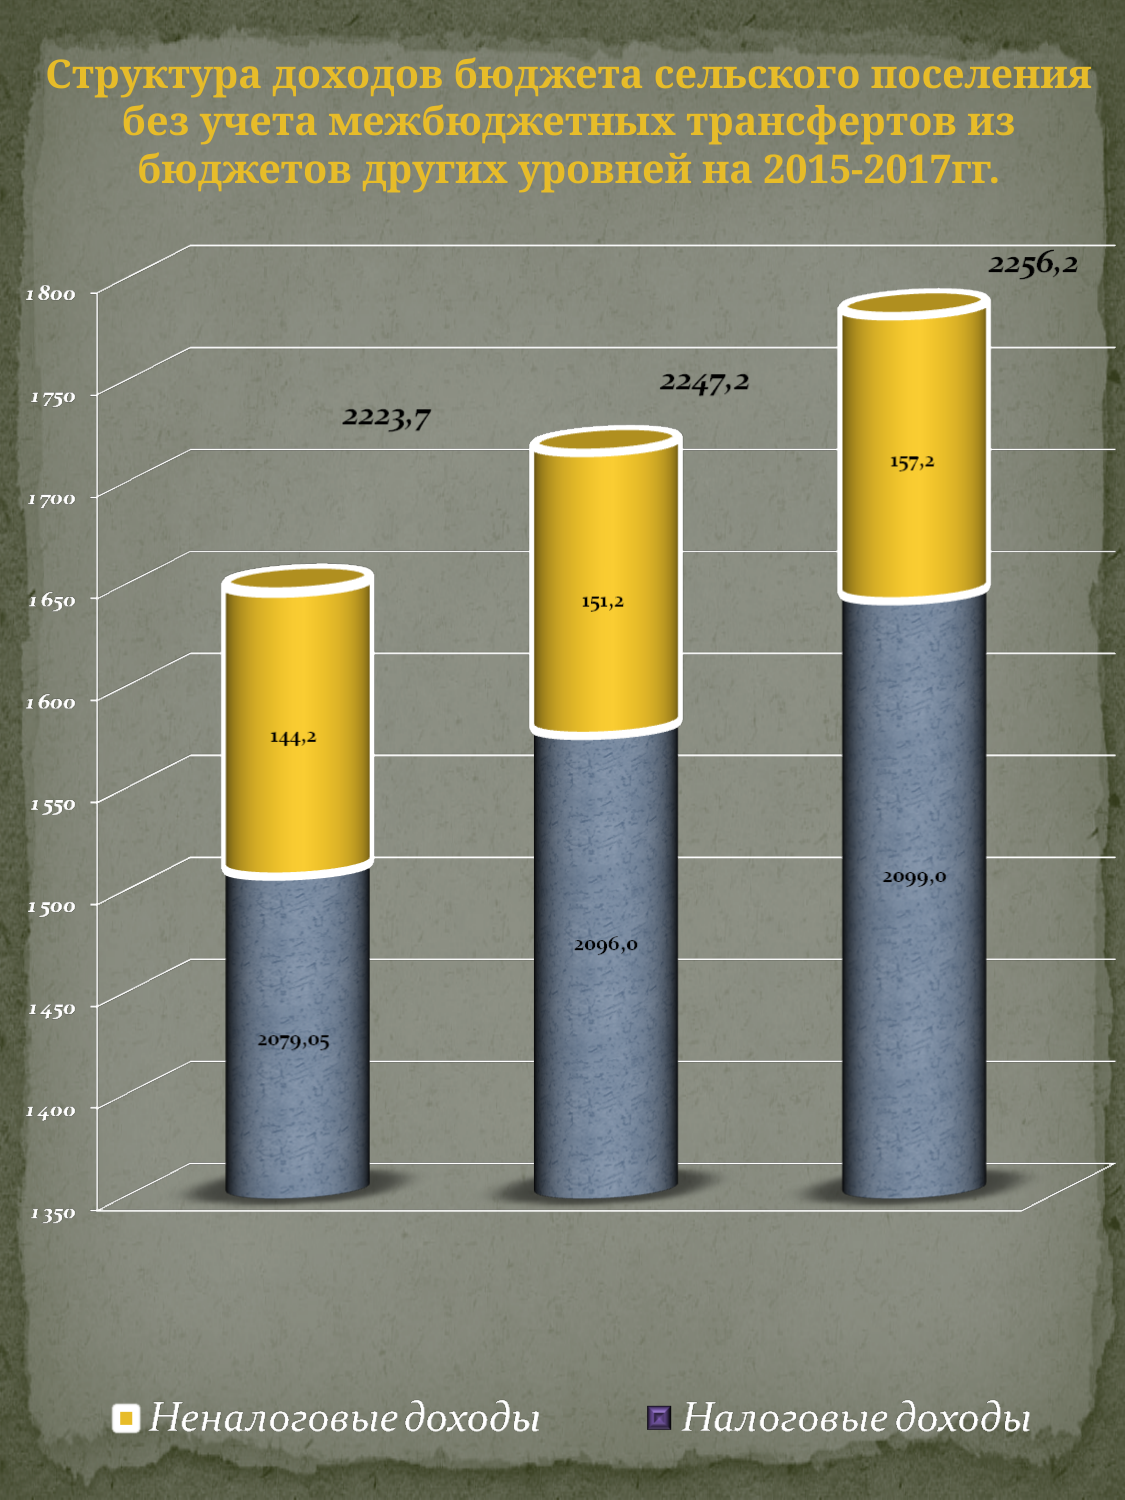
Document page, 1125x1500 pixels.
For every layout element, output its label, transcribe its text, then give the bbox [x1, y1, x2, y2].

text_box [0, 193, 1125, 1500]
text_box Структура доходов бюджета сельского поселения без учета межбюджетных трансфертов из бюджетов других уровней на 2015-2017гг. [0, 41, 1125, 181]
